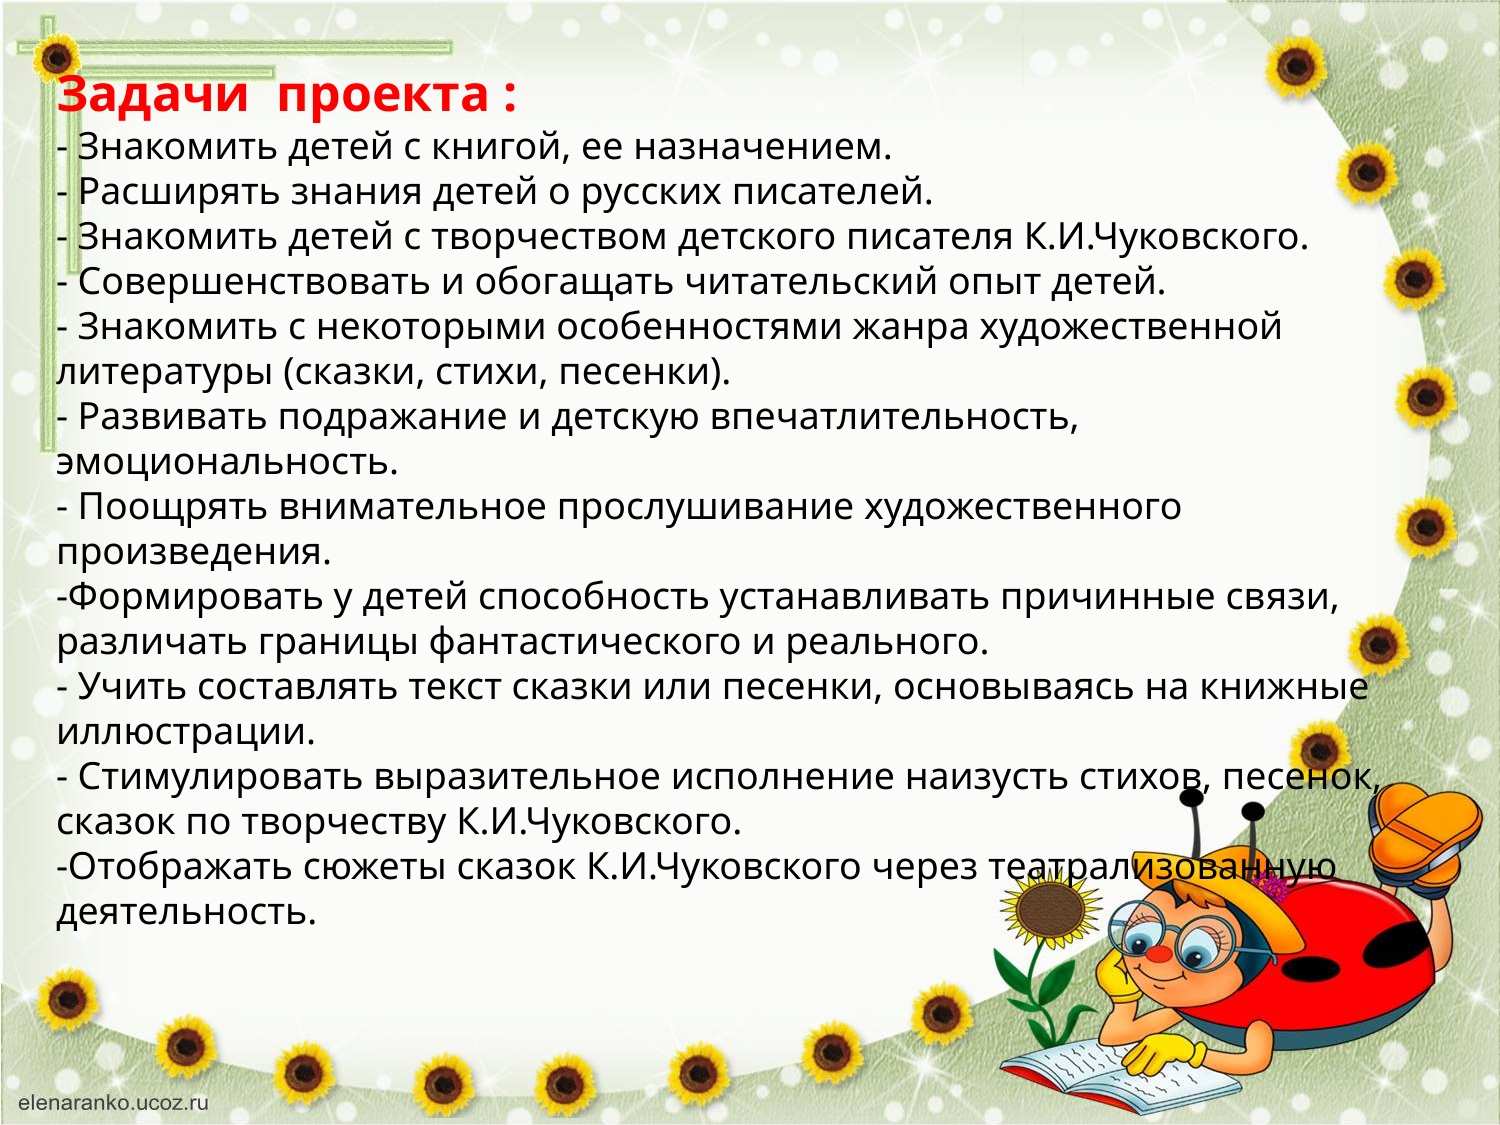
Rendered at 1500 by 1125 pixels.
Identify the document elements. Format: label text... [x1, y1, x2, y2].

text_box Задачи проекта : - Знакомить детей с книгой, ее назначением. - Расширять знания детей о русских писателей. - Знакомить детей с творчеством детского писателя К.И.Чуковского. - Совершенствовать и обогащать читательский опыт детей. - Знакомить с некоторыми особенностями жанра художественной литературы (сказки, стихи, песенки). - Развивать подражание и детскую впечатлительность, эмоциональность. - Поощрять внимательное прослушивание художественного произведения. -Формировать у детей способность устанавливать причинные связи, различать границы фантастического и реального. - Учить составлять текст сказки или песенки, основываясь на книжные иллюстрации. - Стимулировать выразительное исполнение наизусть стихов, песенок, сказок по творчеству К.И.Чуковского. -Отображать сюжеты сказок К.И.Чуковского через театрализованную деятельность. [41, 54, 1436, 940]
picture [0, 0, 1500, 1125]
